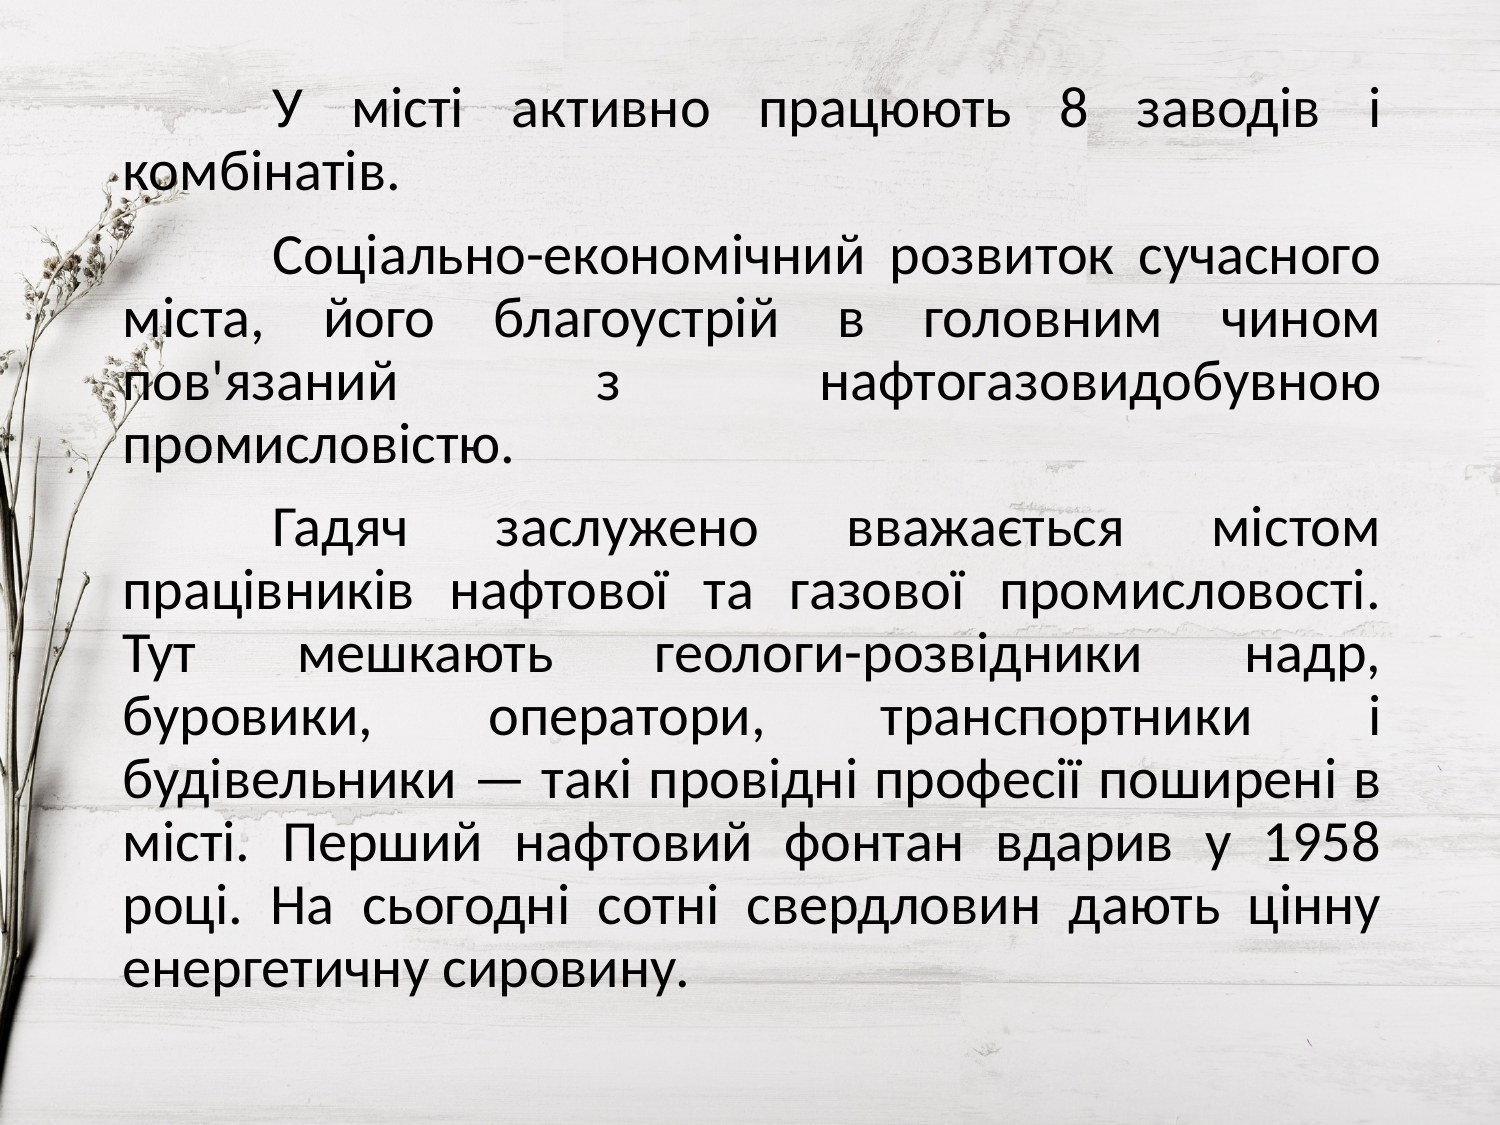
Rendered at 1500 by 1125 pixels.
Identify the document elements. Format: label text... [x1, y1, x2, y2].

picture [0, 0, 1500, 1125]
list У місті активно працюють 8 заводів і комбінатів. Соціально-економічний розвиток сучасного міста, його благоустрій в головним чином пов'язаний з нафтогазовидобувною промисловістю. Гадяч заслужено вважається містом працівників нафтової та газової промисловості. Тут мешкають геологи-розвідники надр, буровики, оператори, транспортники і будівельники — такі провідні професії поширені в місті. Перший нафтовий фонтан вдарив у 1958 році. На сьогодні сотні свердловин дають цінну енергетичну сировину. [107, 69, 1397, 1014]
